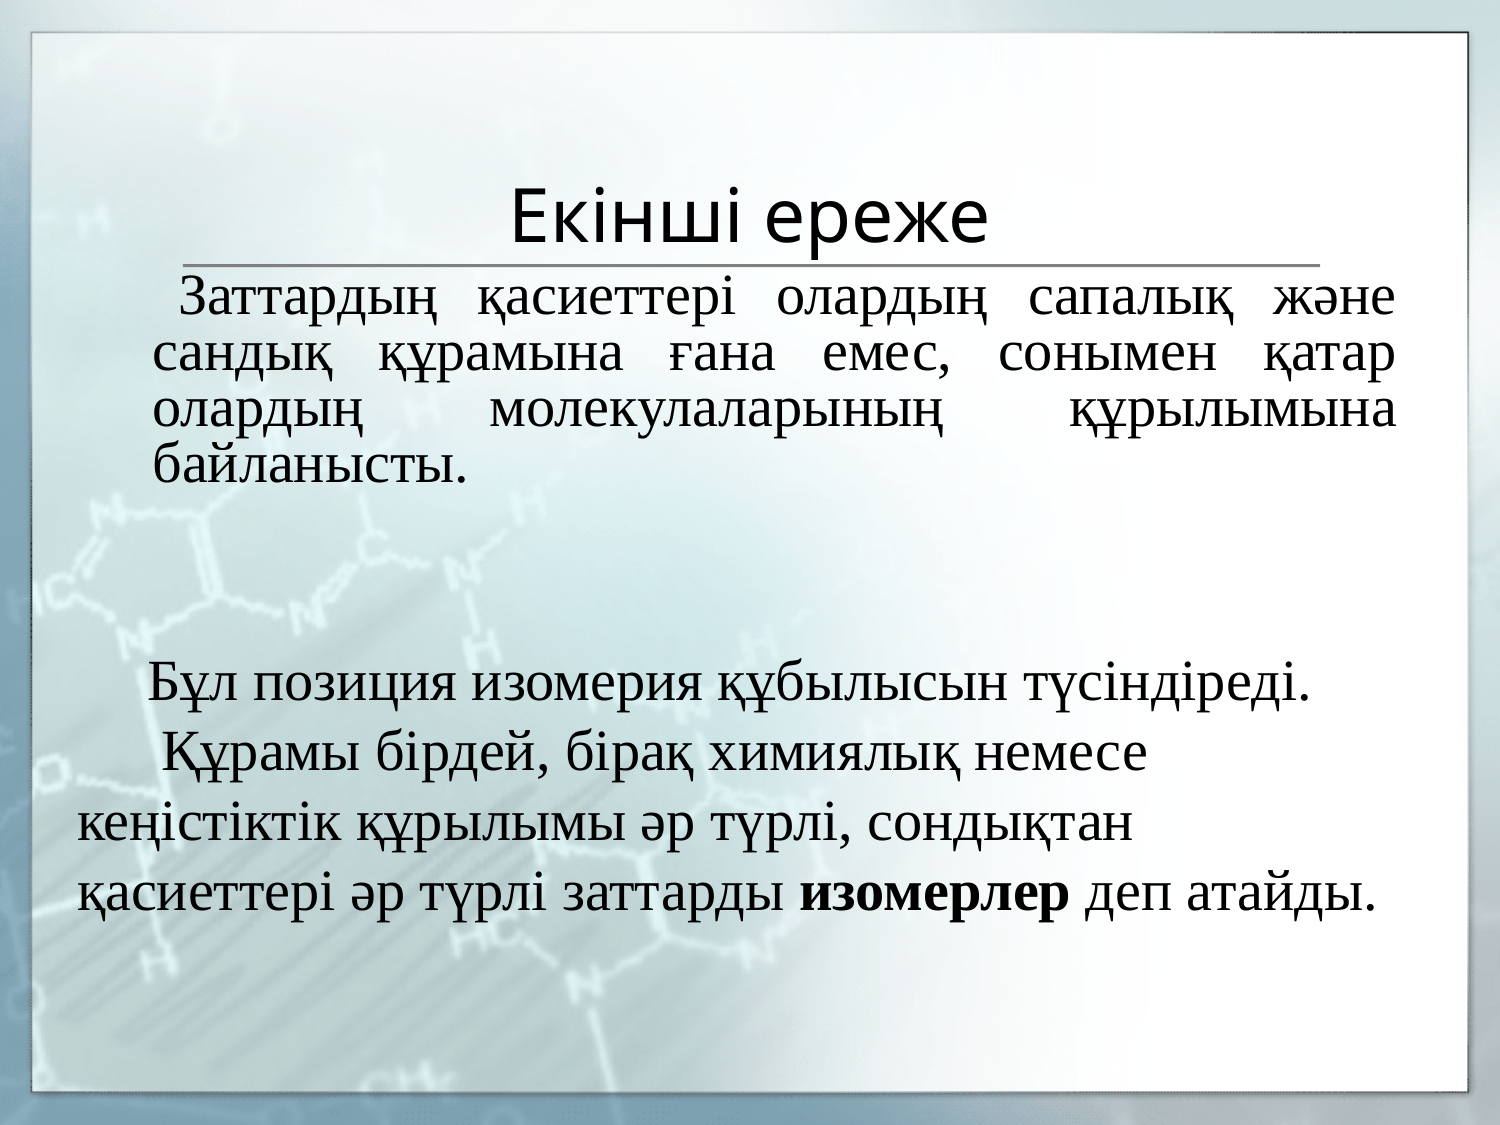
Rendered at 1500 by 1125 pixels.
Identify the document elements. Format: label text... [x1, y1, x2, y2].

list Заттардың қасиеттері олардың сапалық және сандық құрамына ғана емес, сонымен қатар олардың молекулаларының құрылымына байланысты. [62, 262, 1413, 438]
text_box Бұл позиция изомерия құбылысын түсіндіреді. Құрамы бірдей, бірақ химиялық немесе кеңістіктік құрылымы әр түрлі, сондықтан қасиеттері әр түрлі заттарды изомерлер деп атайды. [62, 634, 1413, 930]
picture [0, 0, 1500, 137]
title Екінші ереже [0, 137, 1500, 288]
picture [0, 288, 1500, 1125]
